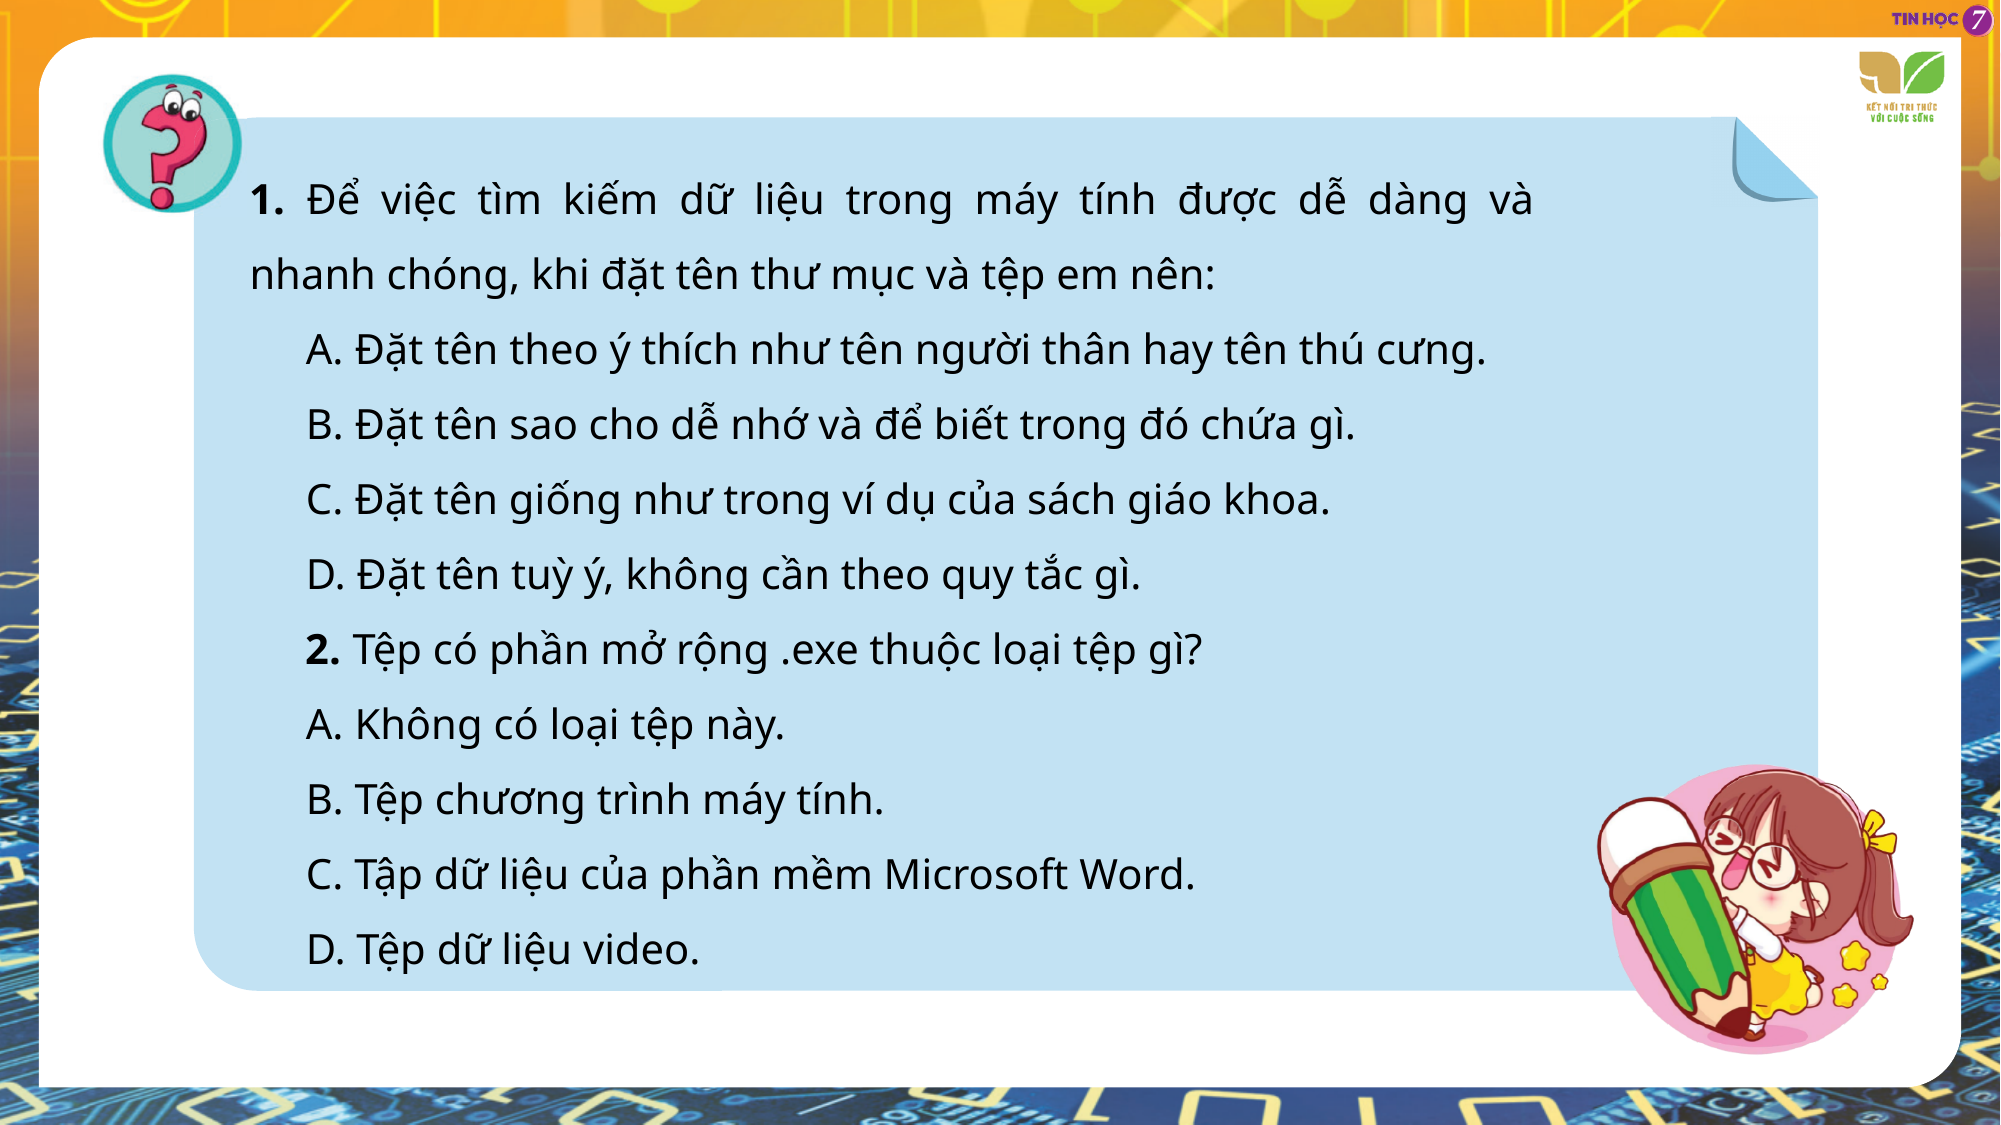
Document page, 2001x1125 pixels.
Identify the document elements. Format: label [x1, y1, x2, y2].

text_box [98, 71, 1822, 991]
picture [0, 0, 2001, 1125]
